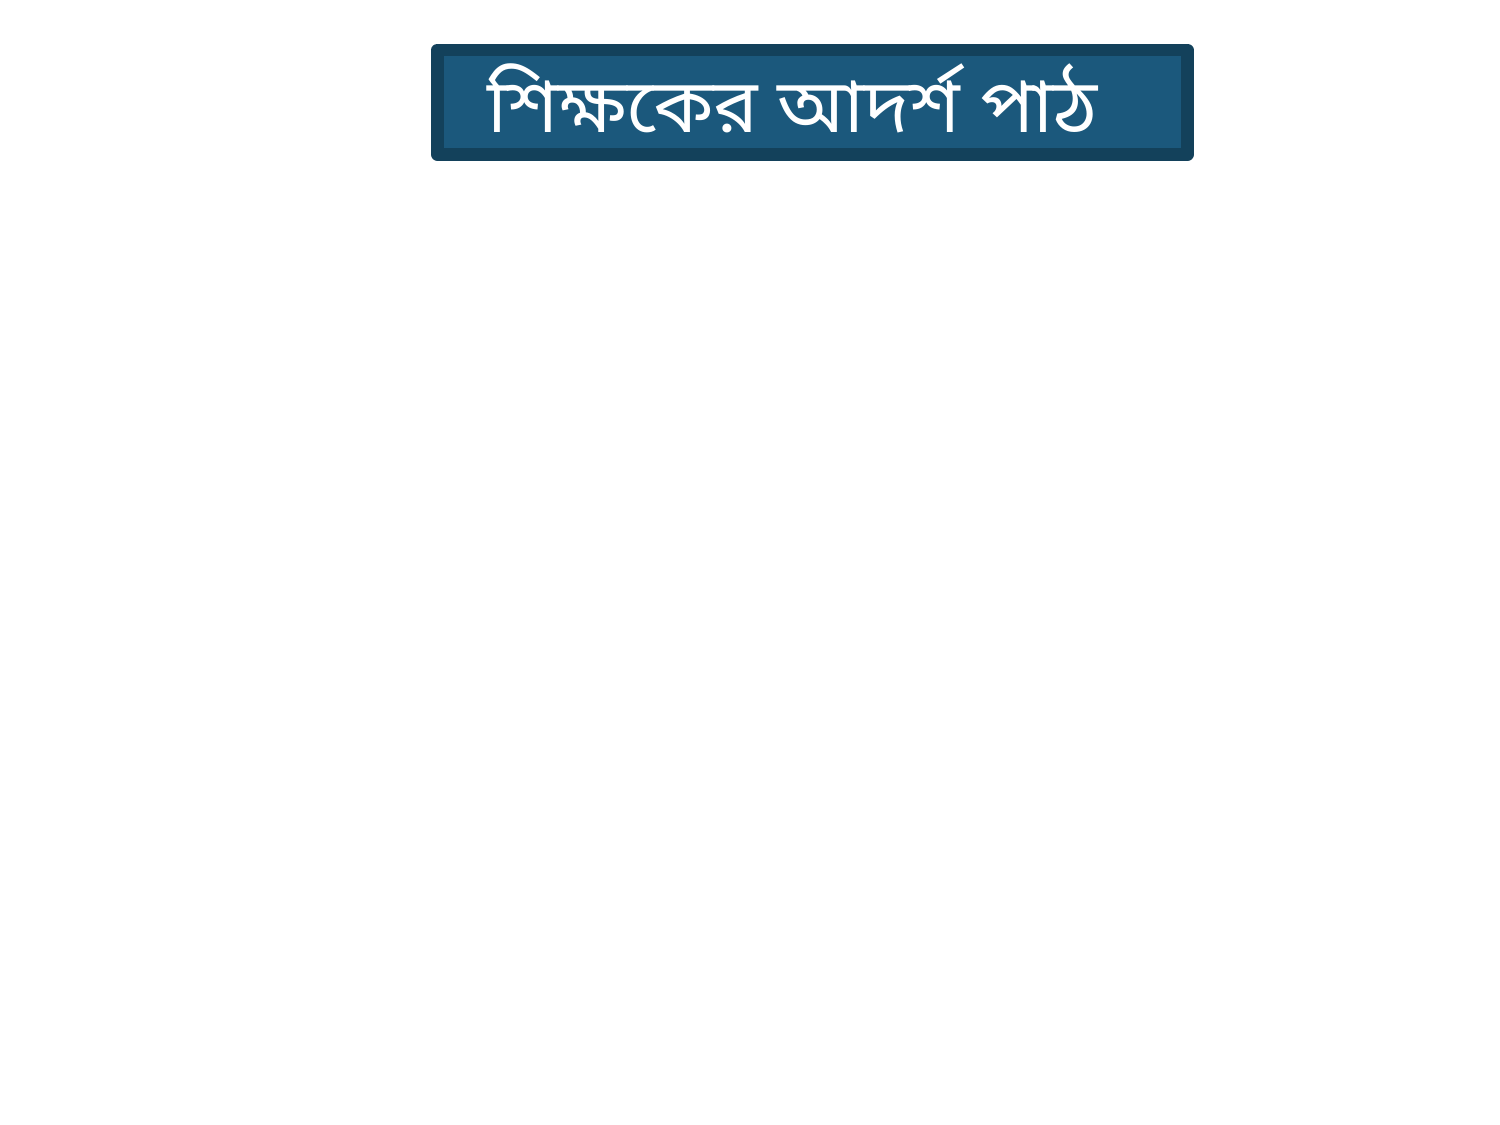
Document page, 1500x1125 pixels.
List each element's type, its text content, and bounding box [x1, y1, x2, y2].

text_box শিক্ষকের আদর্শ পাঠ [435, 48, 1189, 157]
